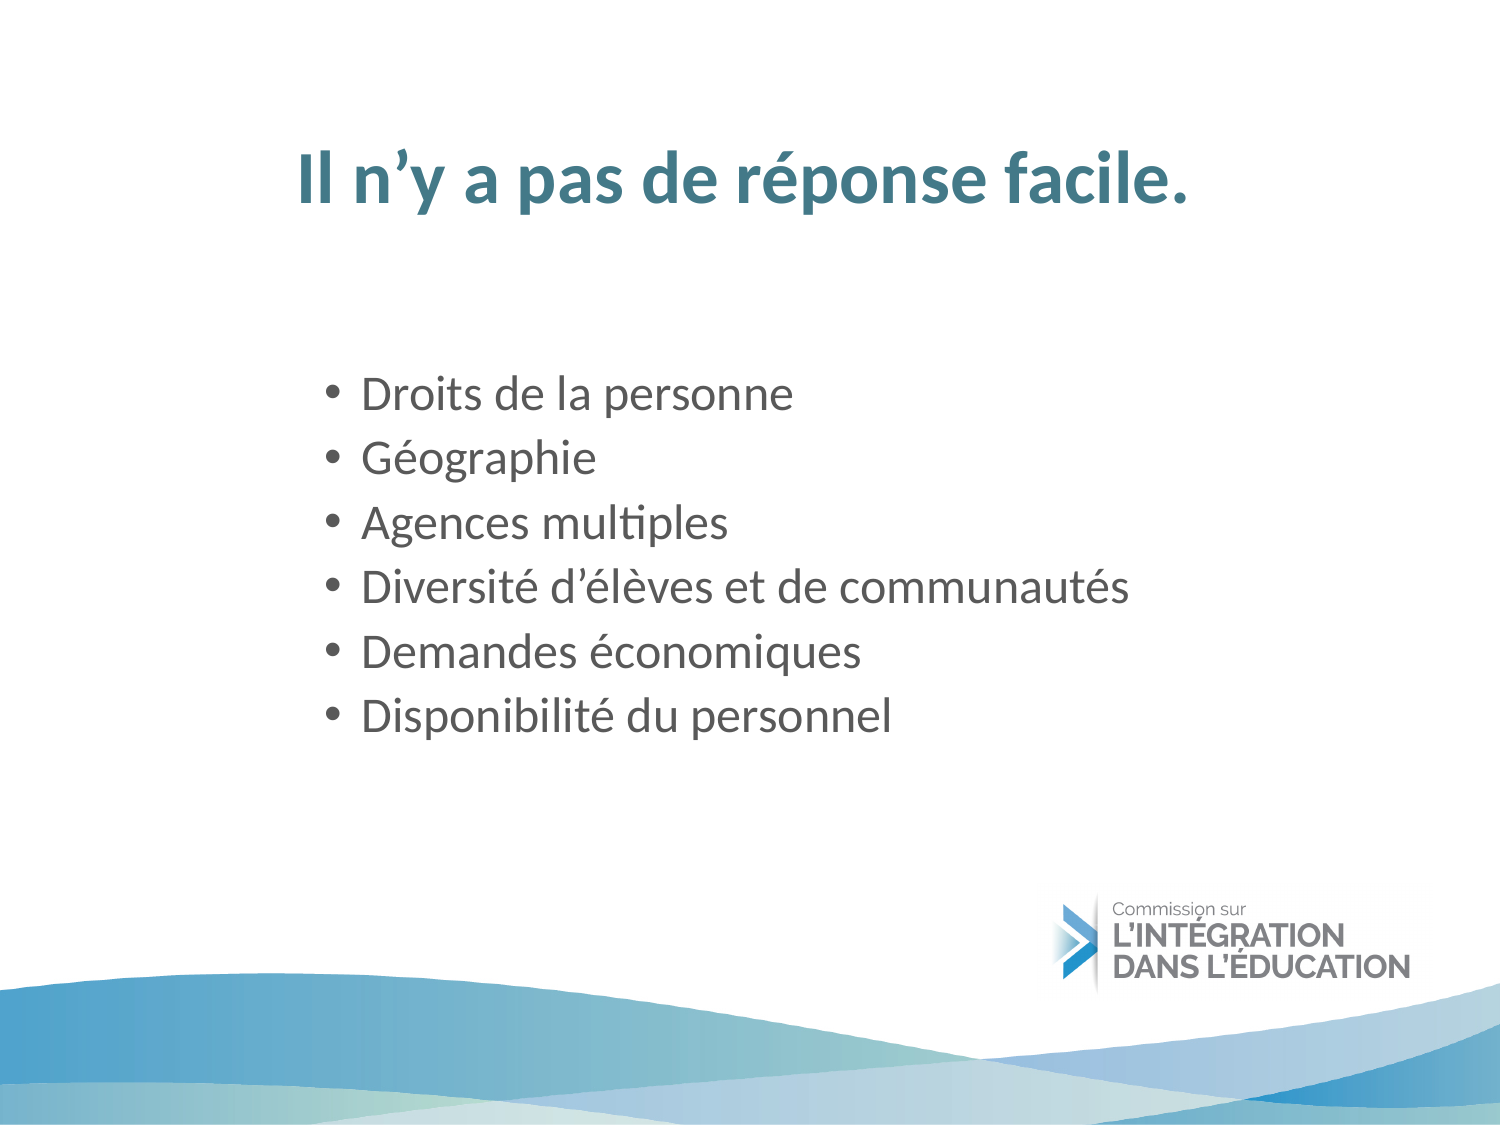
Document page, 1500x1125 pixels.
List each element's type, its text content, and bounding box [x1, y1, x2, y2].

picture [0, 0, 1500, 1125]
list Droits de la personne Géographie Agences multiples Diversité d’élèves et de communautés Demandes économiques Disponibilité du personnel [234, 360, 1500, 754]
title Il n’y a pas de réponse facile. [111, 70, 1377, 288]
